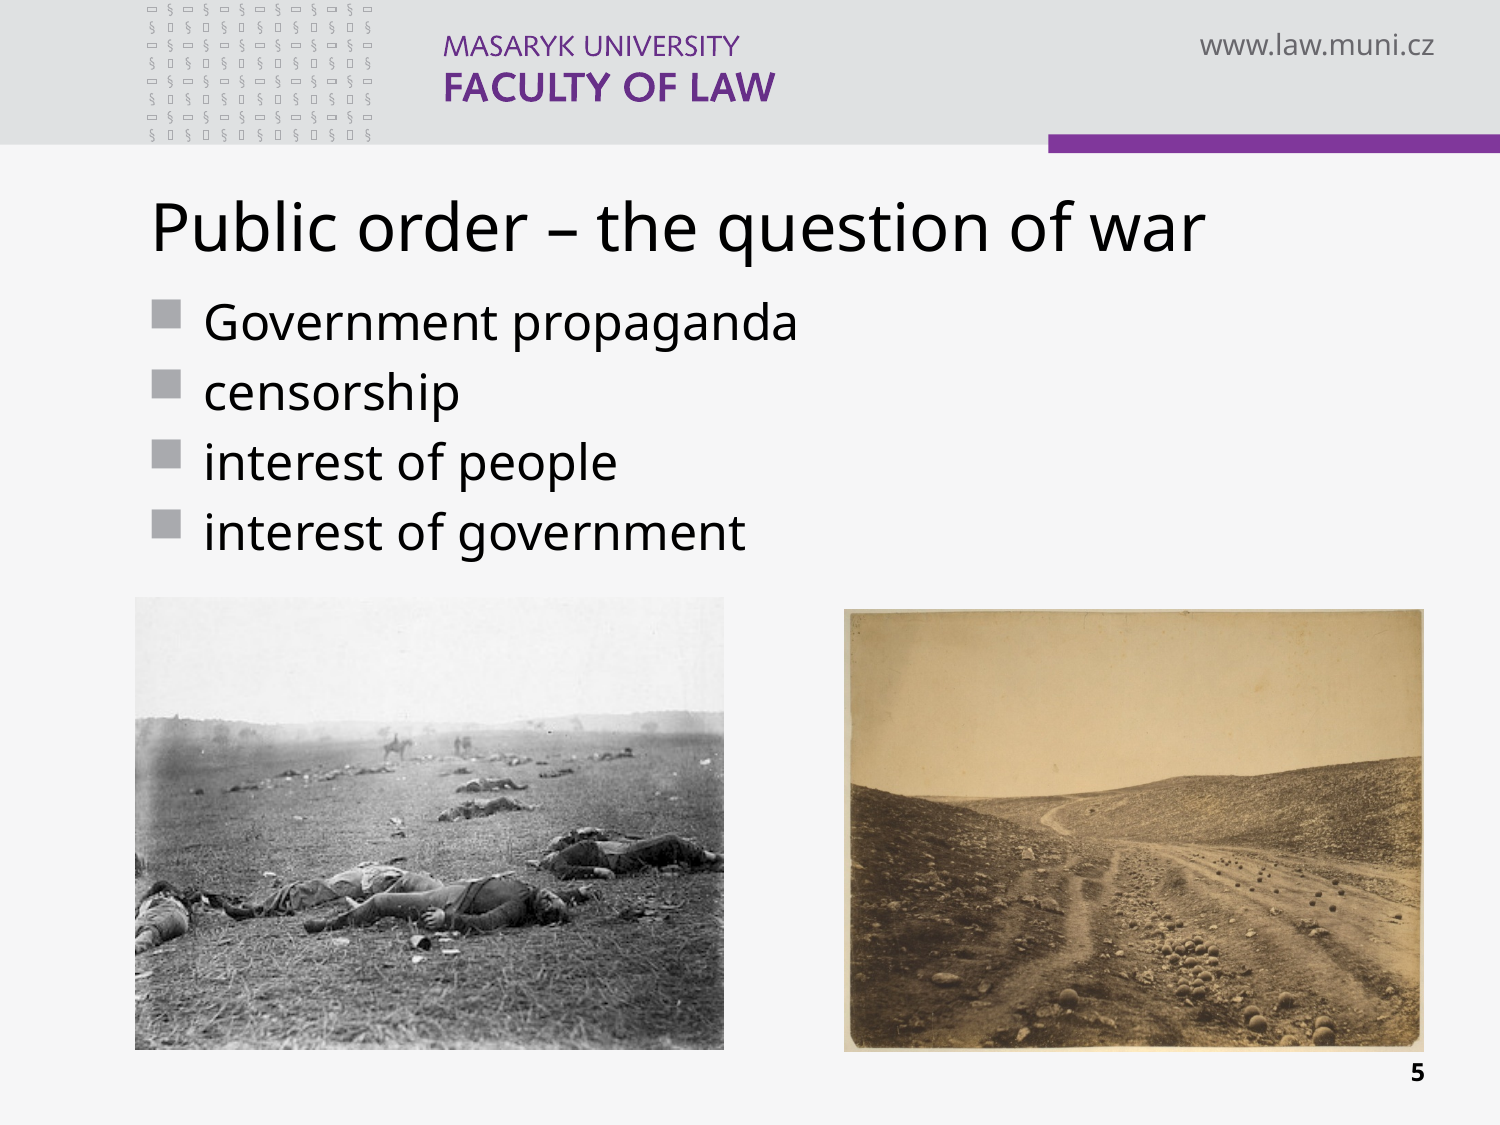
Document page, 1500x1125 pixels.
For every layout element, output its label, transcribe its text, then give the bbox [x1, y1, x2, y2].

list Government propaganda censorship interest of people interest of government [147, 290, 1423, 610]
slide_number 5 [1315, 1059, 1426, 1101]
picture [844, 609, 1424, 1052]
title Public order – the question of war [150, 184, 1425, 268]
picture [135, 597, 724, 1050]
